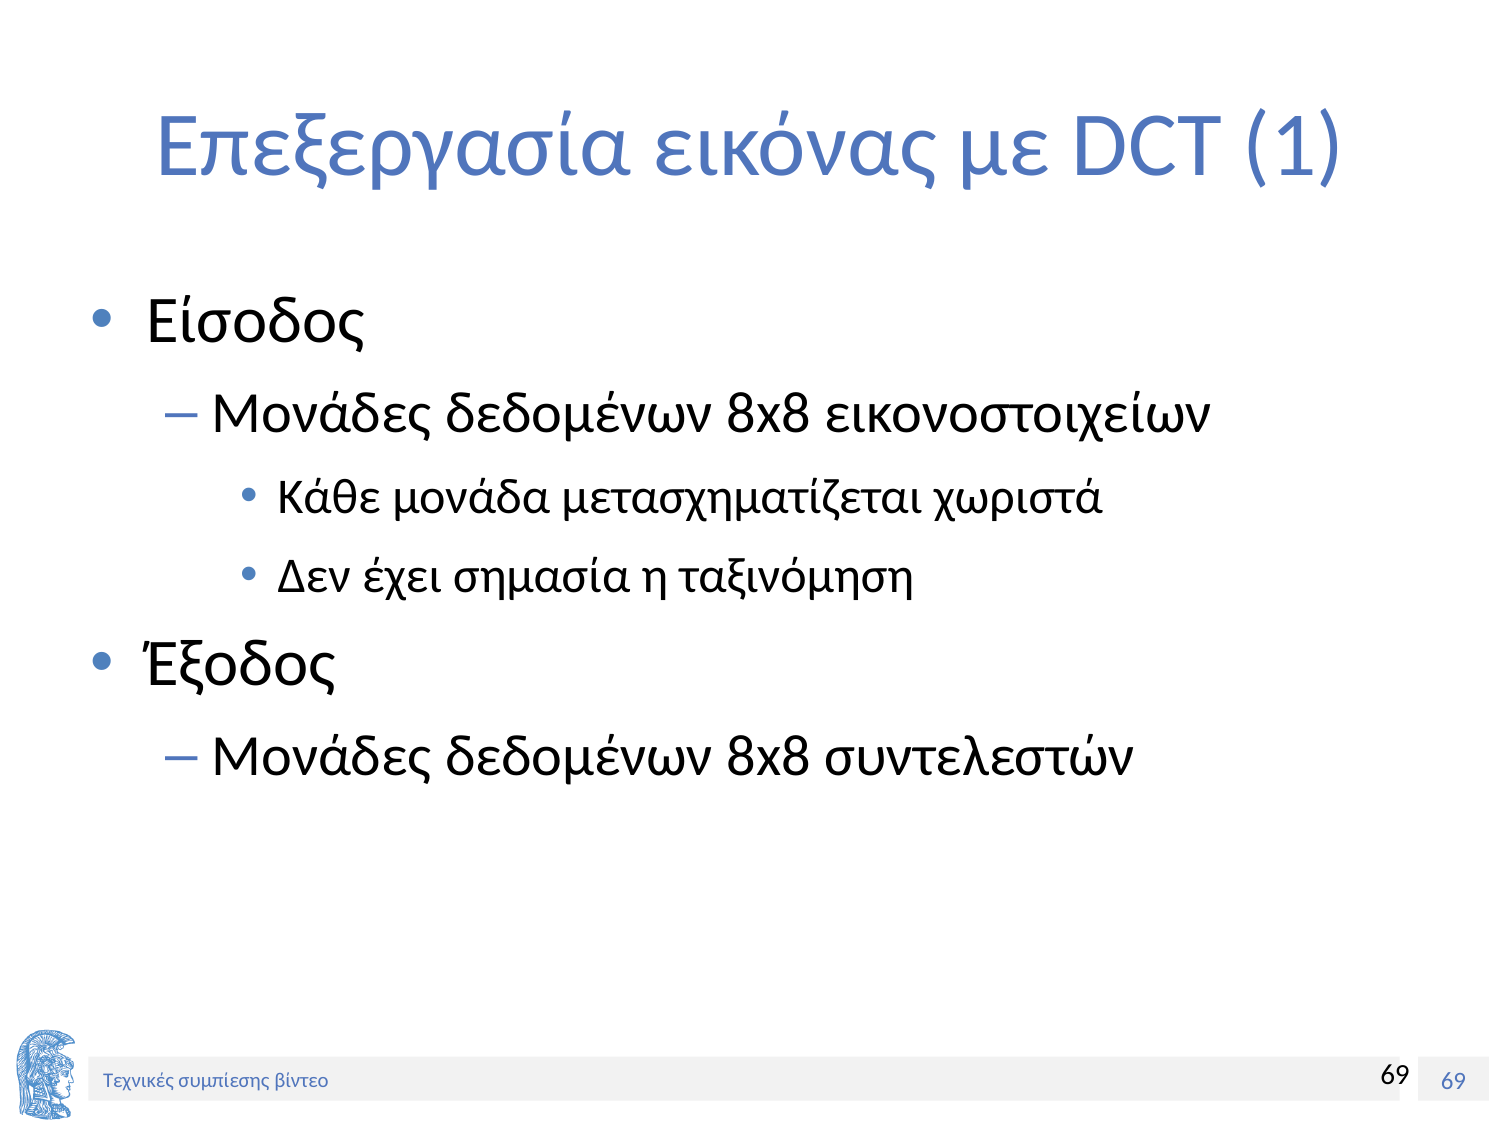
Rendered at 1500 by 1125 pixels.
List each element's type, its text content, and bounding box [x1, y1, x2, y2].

picture [9, 1026, 81, 1120]
title Επεξεργασία εικόνας με DCT (1) [75, 45, 1425, 233]
list Είσοδος Μονάδες δεδομένων 8x8 εικονοστοιχείων Κάθε μονάδα μετασχηματίζεται χωριστά Δεν έχει σημασία η ταξινόμηση Έξοδος Μονάδες δεδομένων 8x8 συντελεστών [75, 277, 1425, 848]
slide_number 69 [1074, 1042, 1425, 1103]
